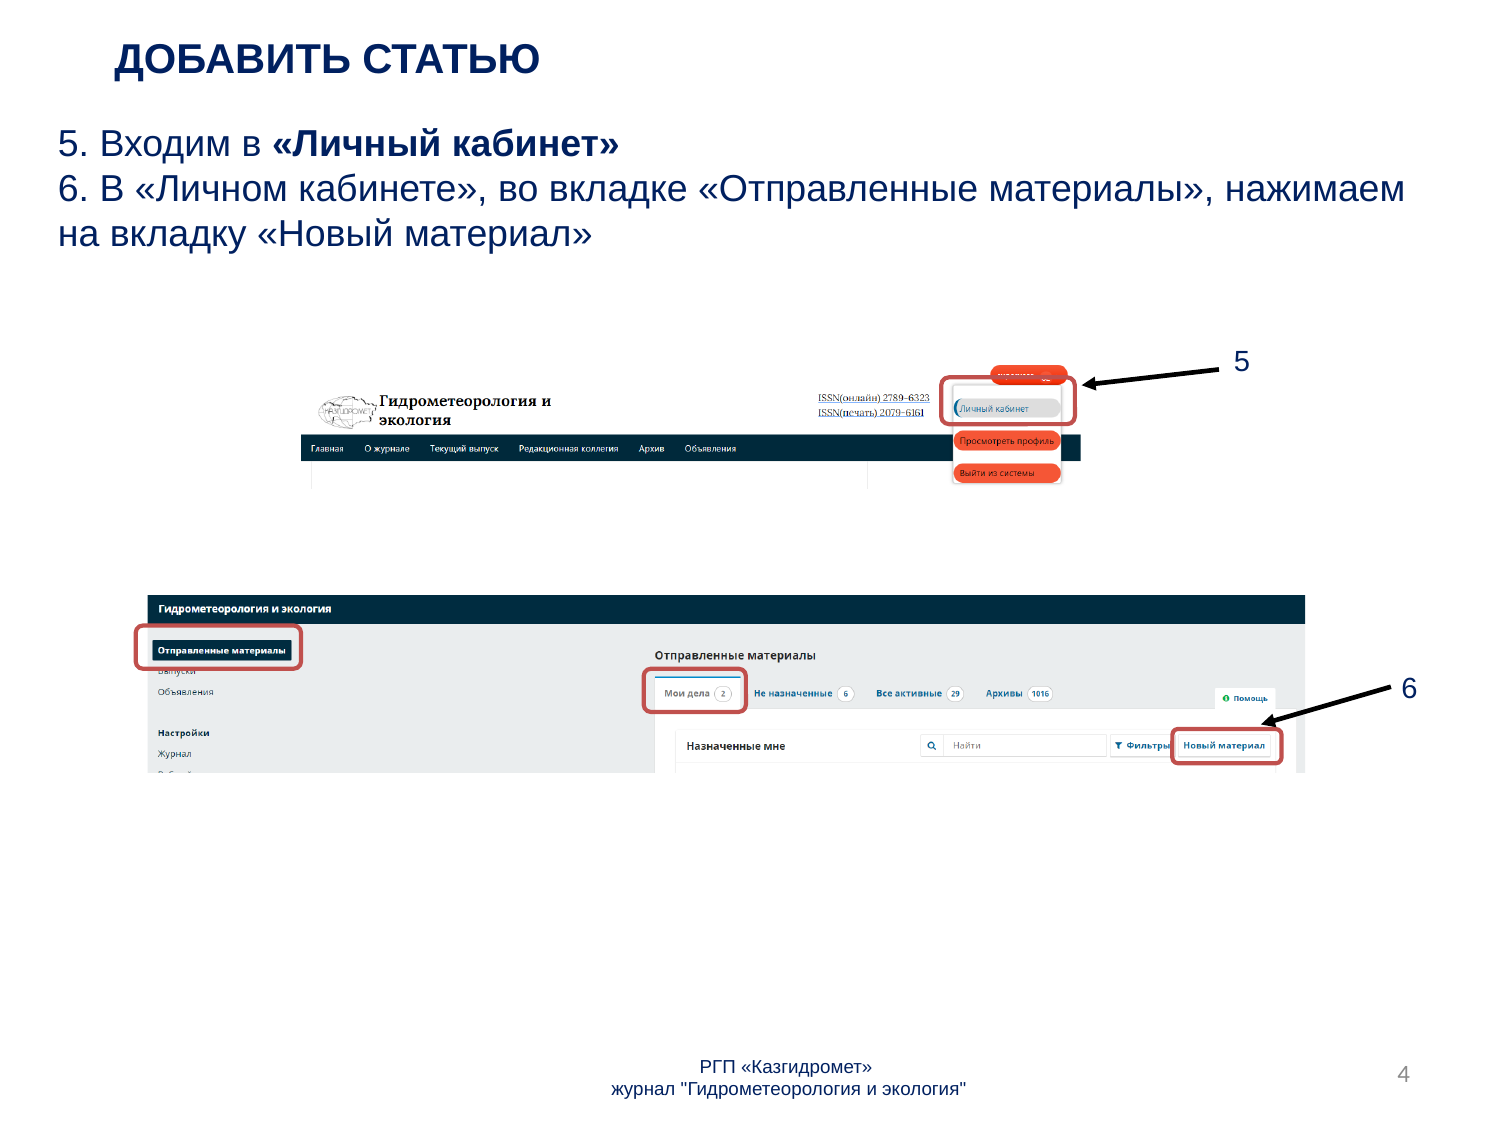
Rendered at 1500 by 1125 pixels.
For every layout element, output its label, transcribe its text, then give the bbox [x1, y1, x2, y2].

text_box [1260, 686, 1392, 725]
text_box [1081, 369, 1220, 386]
text_box 6 [1386, 661, 1424, 712]
text_box 5. Входим в «Личный кабинет» 6. В «Личном кабинете», во вкладке «Отправленные материалы», нажимаем на вкладку «Новый материал» [43, 111, 1449, 262]
picture [283, 607, 292, 612]
picture [190, 607, 205, 612]
picture [239, 607, 249, 612]
picture [319, 607, 330, 612]
picture [230, 607, 239, 612]
picture [300, 358, 1081, 489]
slide_number 4 [1074, 1042, 1425, 1103]
text_box ДОБАВИТЬ СТАТЬЮ [0, 10, 657, 104]
text_box [133, 623, 142, 671]
text_box 5 [1219, 334, 1257, 385]
picture [213, 607, 229, 614]
footer РГП «Казгидромет» журнал "Гидрометеорология и экология" [513, 1047, 1059, 1107]
picture [147, 624, 1306, 773]
picture [166, 607, 183, 614]
